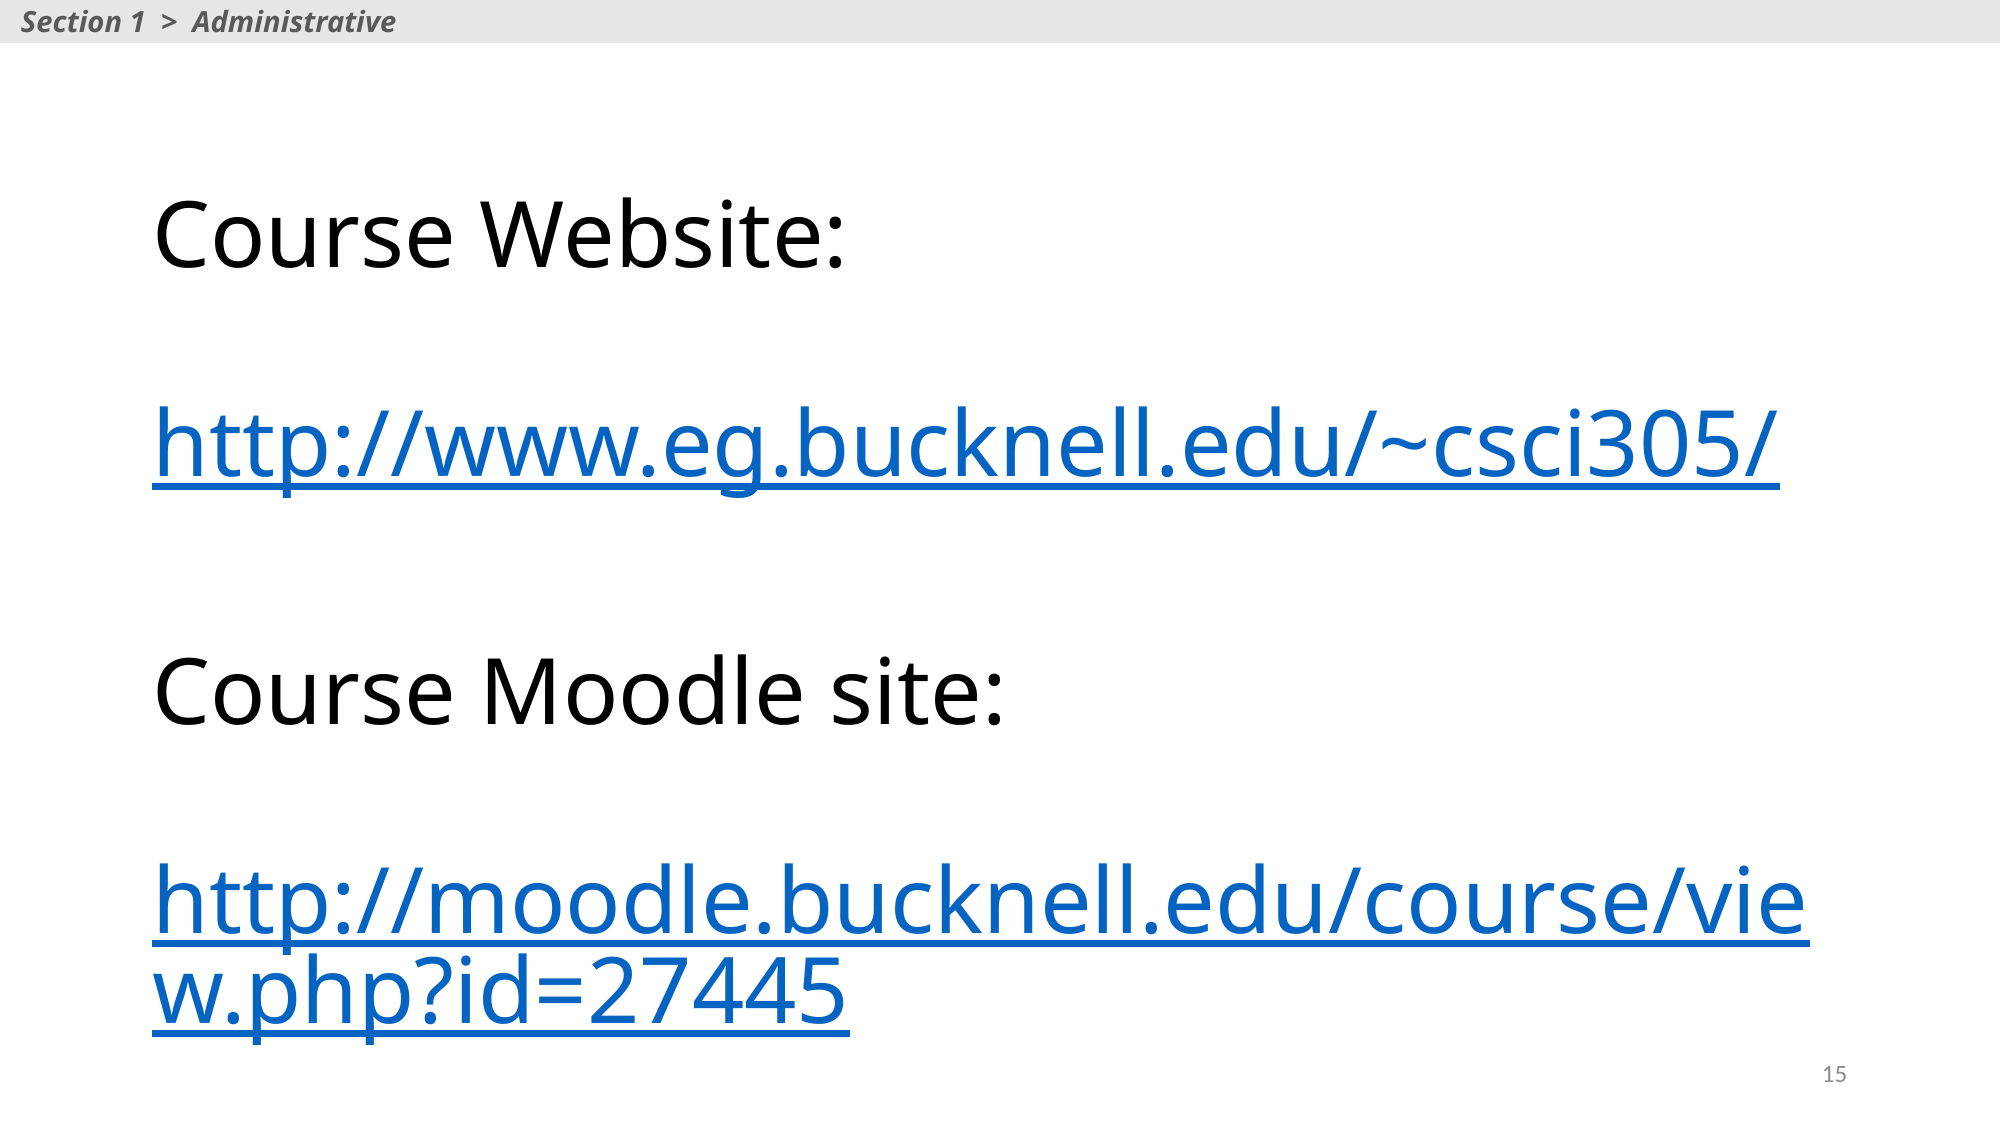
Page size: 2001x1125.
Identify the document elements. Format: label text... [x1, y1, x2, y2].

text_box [0, 0, 2000, 47]
title Course Website: http://www.eg.bucknell.edu/~csci305/ [137, 121, 1863, 507]
text_box Course Moodle site: http://moodle.bucknell.edu/course/view.php?id=27445 [137, 578, 1863, 964]
slide_number 15 [1412, 1042, 1863, 1103]
